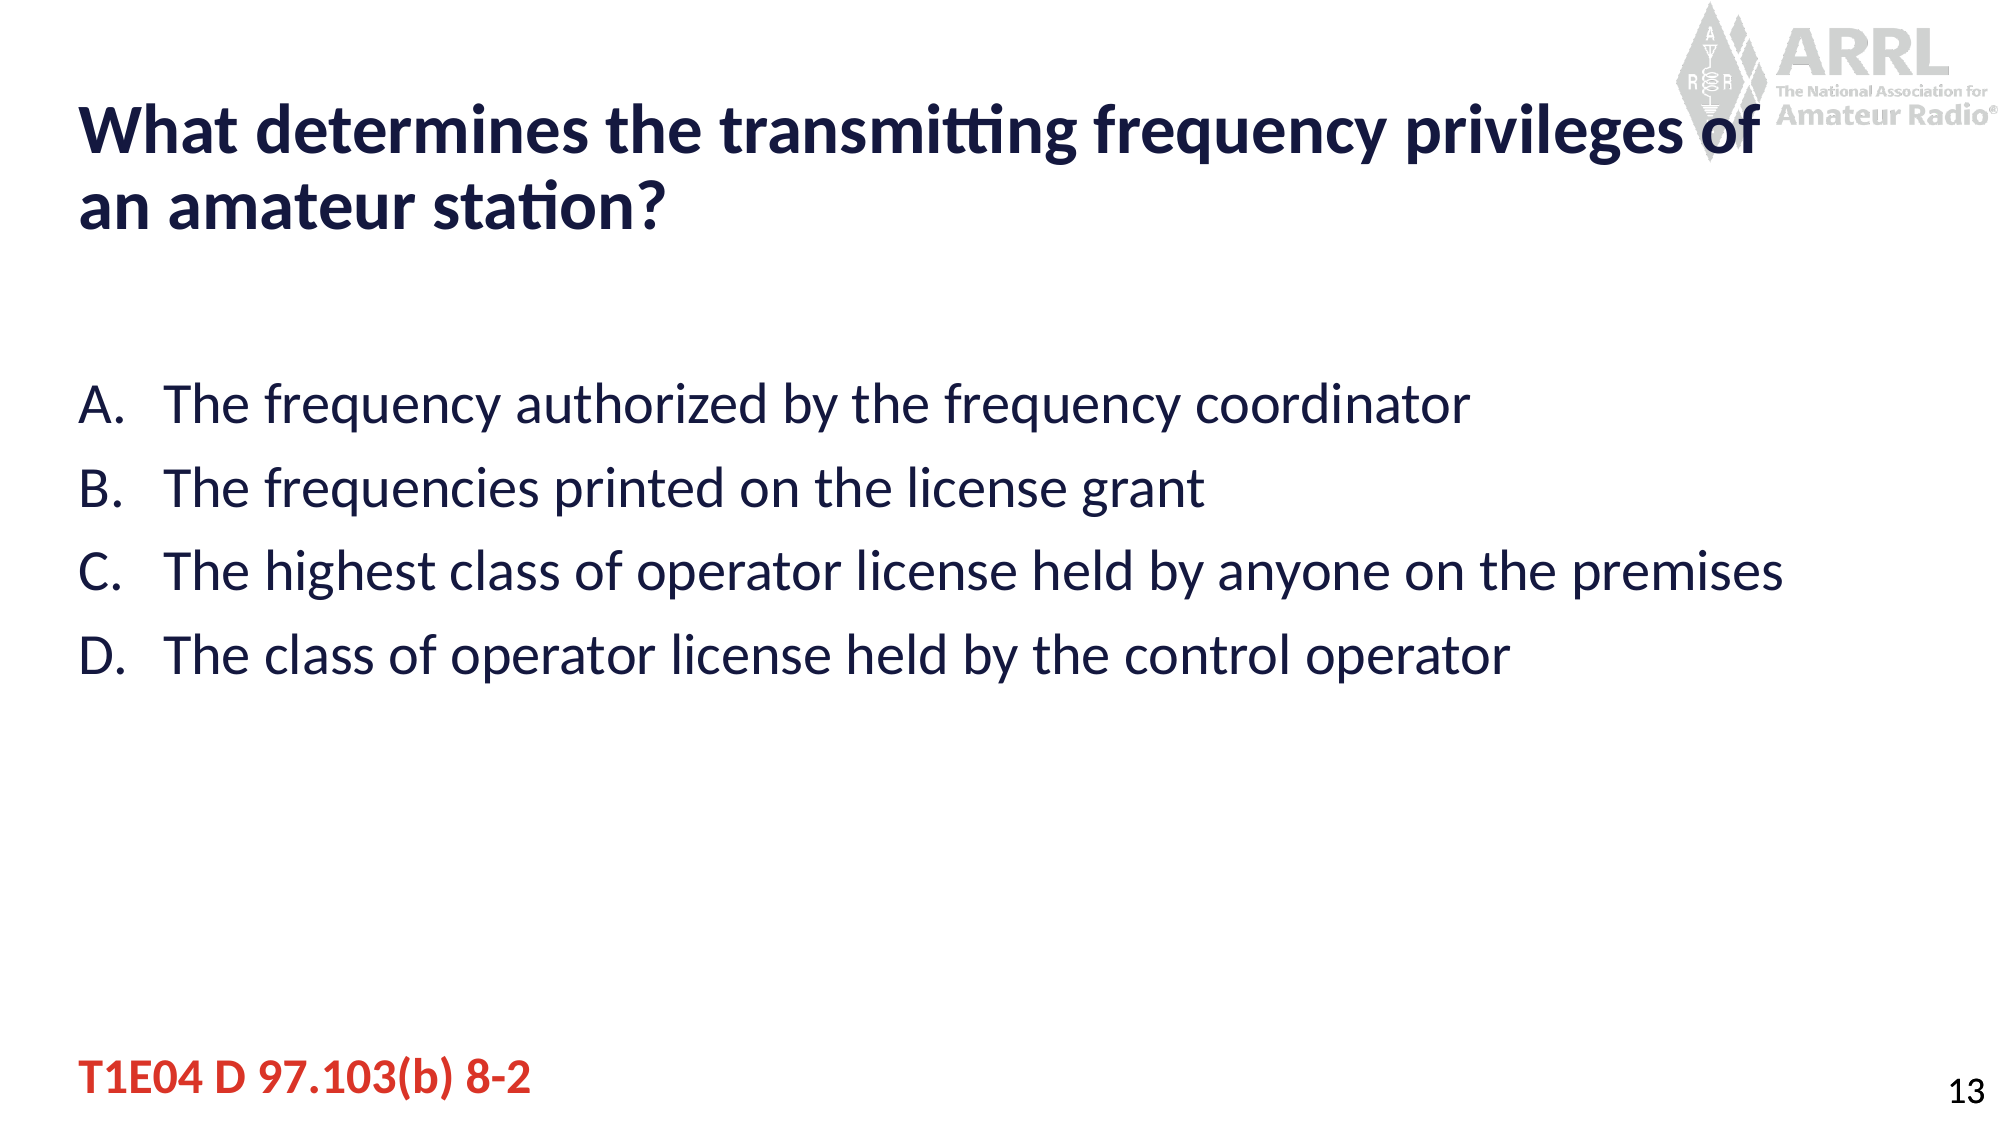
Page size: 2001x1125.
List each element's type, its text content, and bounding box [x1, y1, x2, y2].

list The frequency authorized by the frequency coordinator The frequencies printed on the license grant The highest class of operator license held by anyone on the premises The class of operator license held by the control operator [63, 365, 1863, 989]
text_box T1E04 D 97.103(b) 8-2 [63, 1036, 921, 1112]
picture [1674, 0, 2000, 164]
title What determines the transmitting frequency privileges of an amateur station? [63, 59, 1863, 278]
